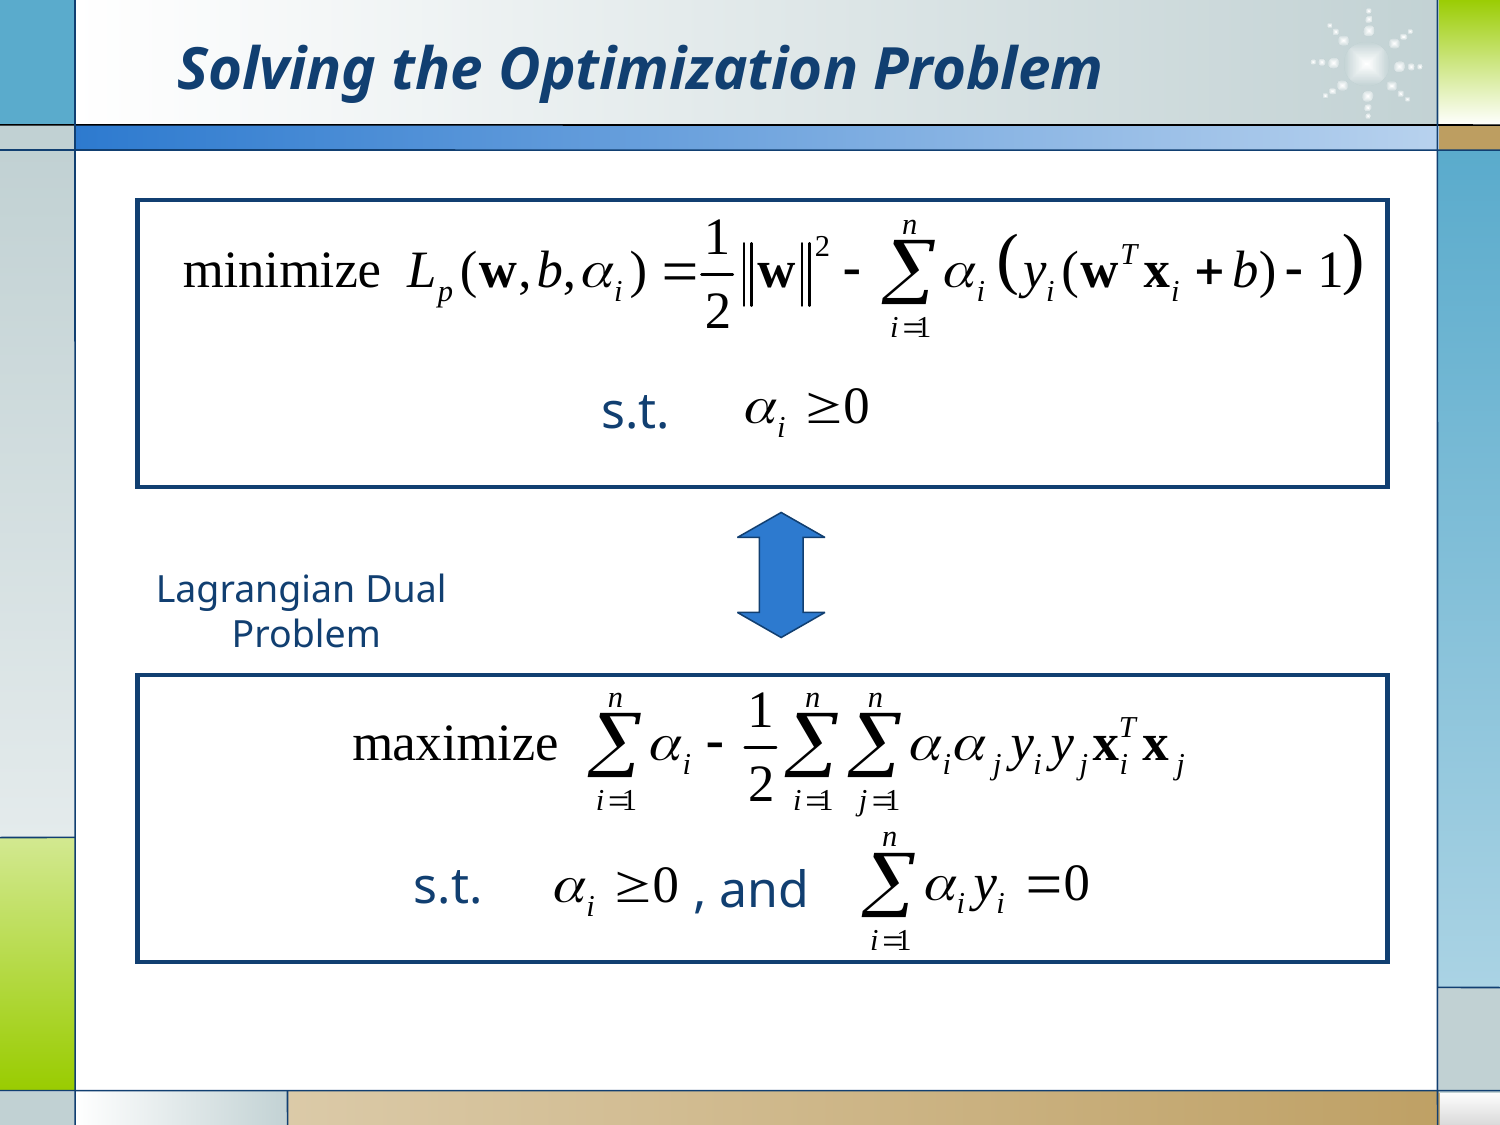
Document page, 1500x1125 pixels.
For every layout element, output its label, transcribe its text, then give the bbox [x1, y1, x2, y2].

text_box , and [688, 849, 825, 925]
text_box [853, 812, 1101, 962]
title Solving the Optimization Problem [162, 19, 1263, 113]
text_box [1104, 674, 1388, 963]
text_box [546, 849, 688, 930]
text_box [137, 199, 1388, 488]
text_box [174, 199, 1371, 350]
text_box [137, 674, 848, 963]
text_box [737, 370, 879, 451]
text_box [737, 512, 825, 638]
text_box Lagrangian Dual Problem [137, 557, 475, 662]
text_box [343, 672, 1202, 827]
